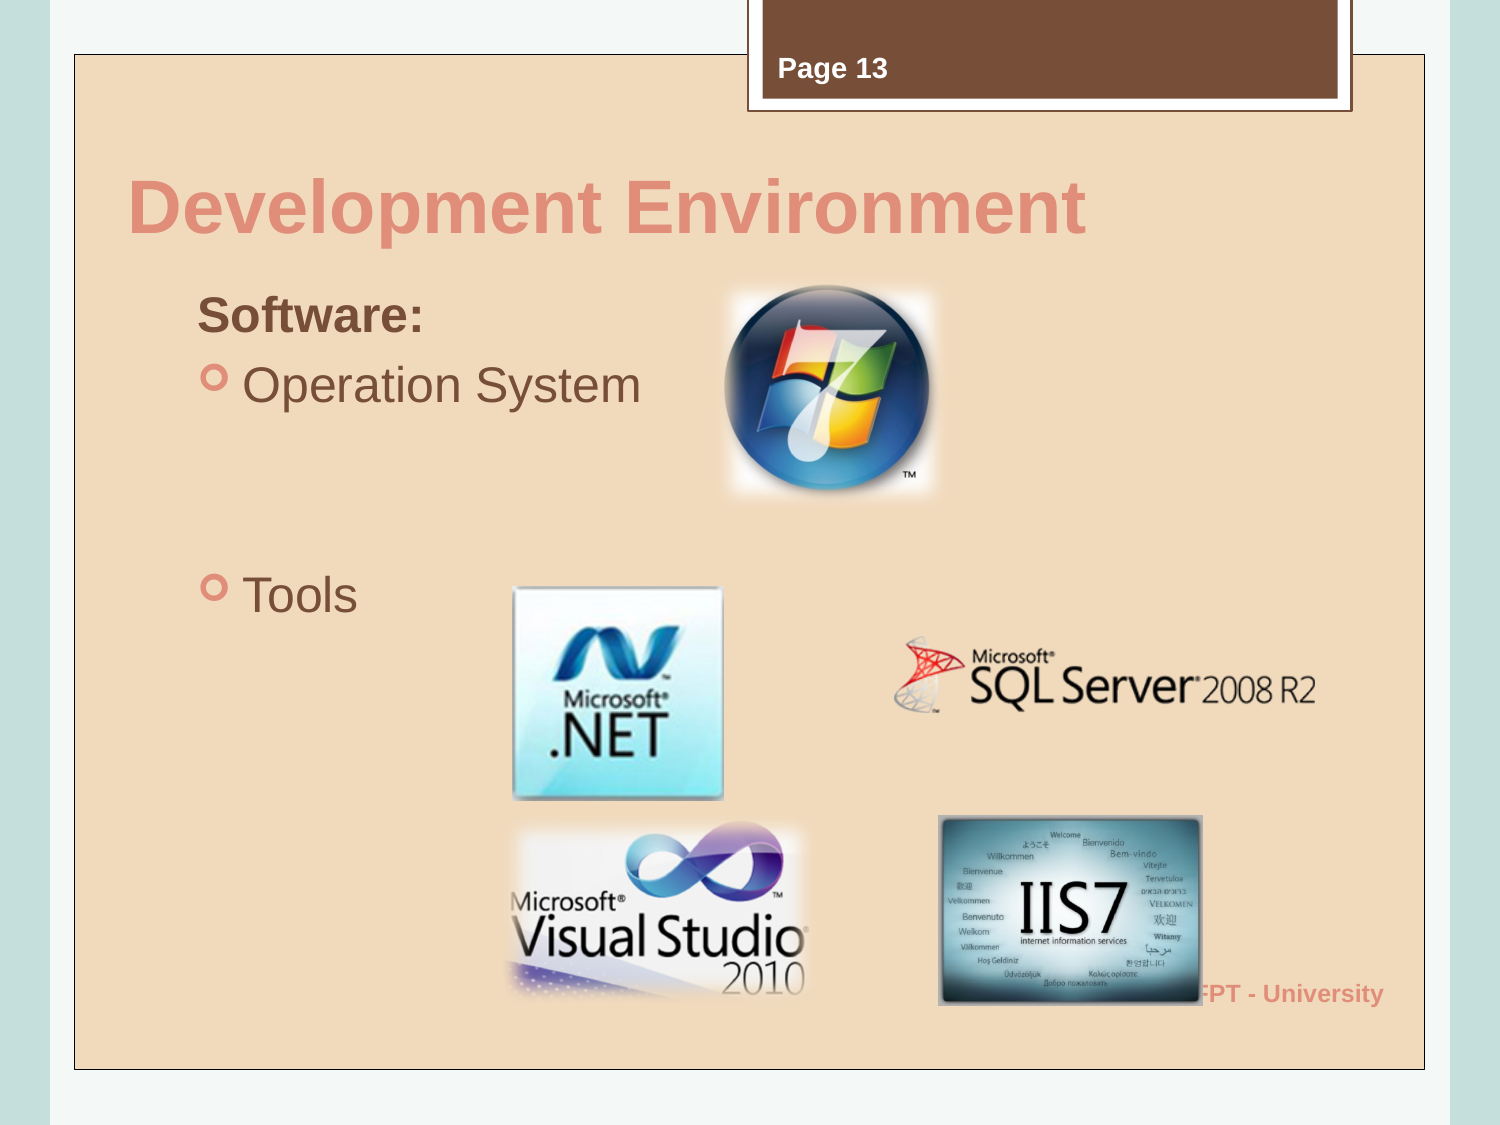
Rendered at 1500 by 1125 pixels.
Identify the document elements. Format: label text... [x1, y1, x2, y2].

picture [938, 815, 1203, 1006]
picture [712, 274, 951, 512]
slide_number Page 13 [762, 36, 982, 97]
picture [887, 571, 1322, 776]
footer FPT - University [825, 962, 1400, 1023]
title Development Environment [112, 149, 1413, 257]
picture [512, 586, 724, 802]
list Software: Operation System Tools [171, 275, 1400, 957]
picture [499, 812, 819, 1006]
